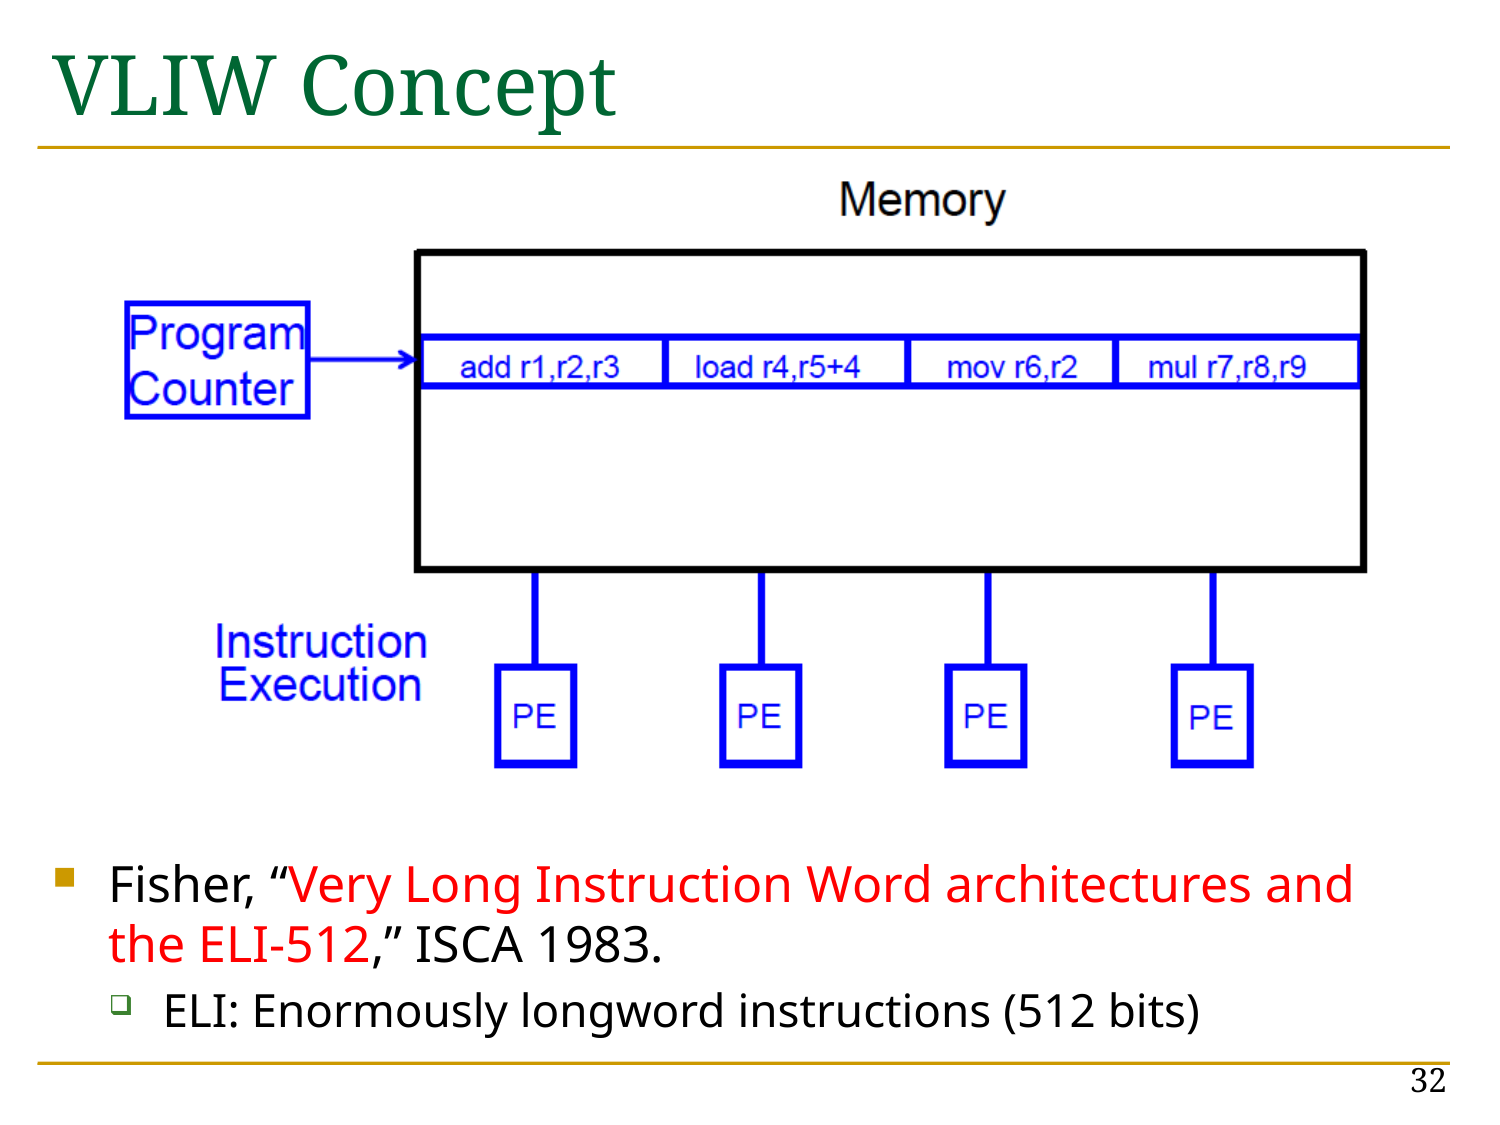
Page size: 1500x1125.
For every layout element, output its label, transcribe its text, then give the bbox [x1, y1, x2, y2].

list Fisher, “Very Long Instruction Word architectures and the ELI-512,” ISCA 1983. ELI: Enormously longword instructions (512 bits) [37, 144, 1450, 997]
picture [103, 173, 1430, 813]
title VLIW Concept [37, 24, 1450, 144]
slide_number 32 [1111, 1036, 1462, 1112]
